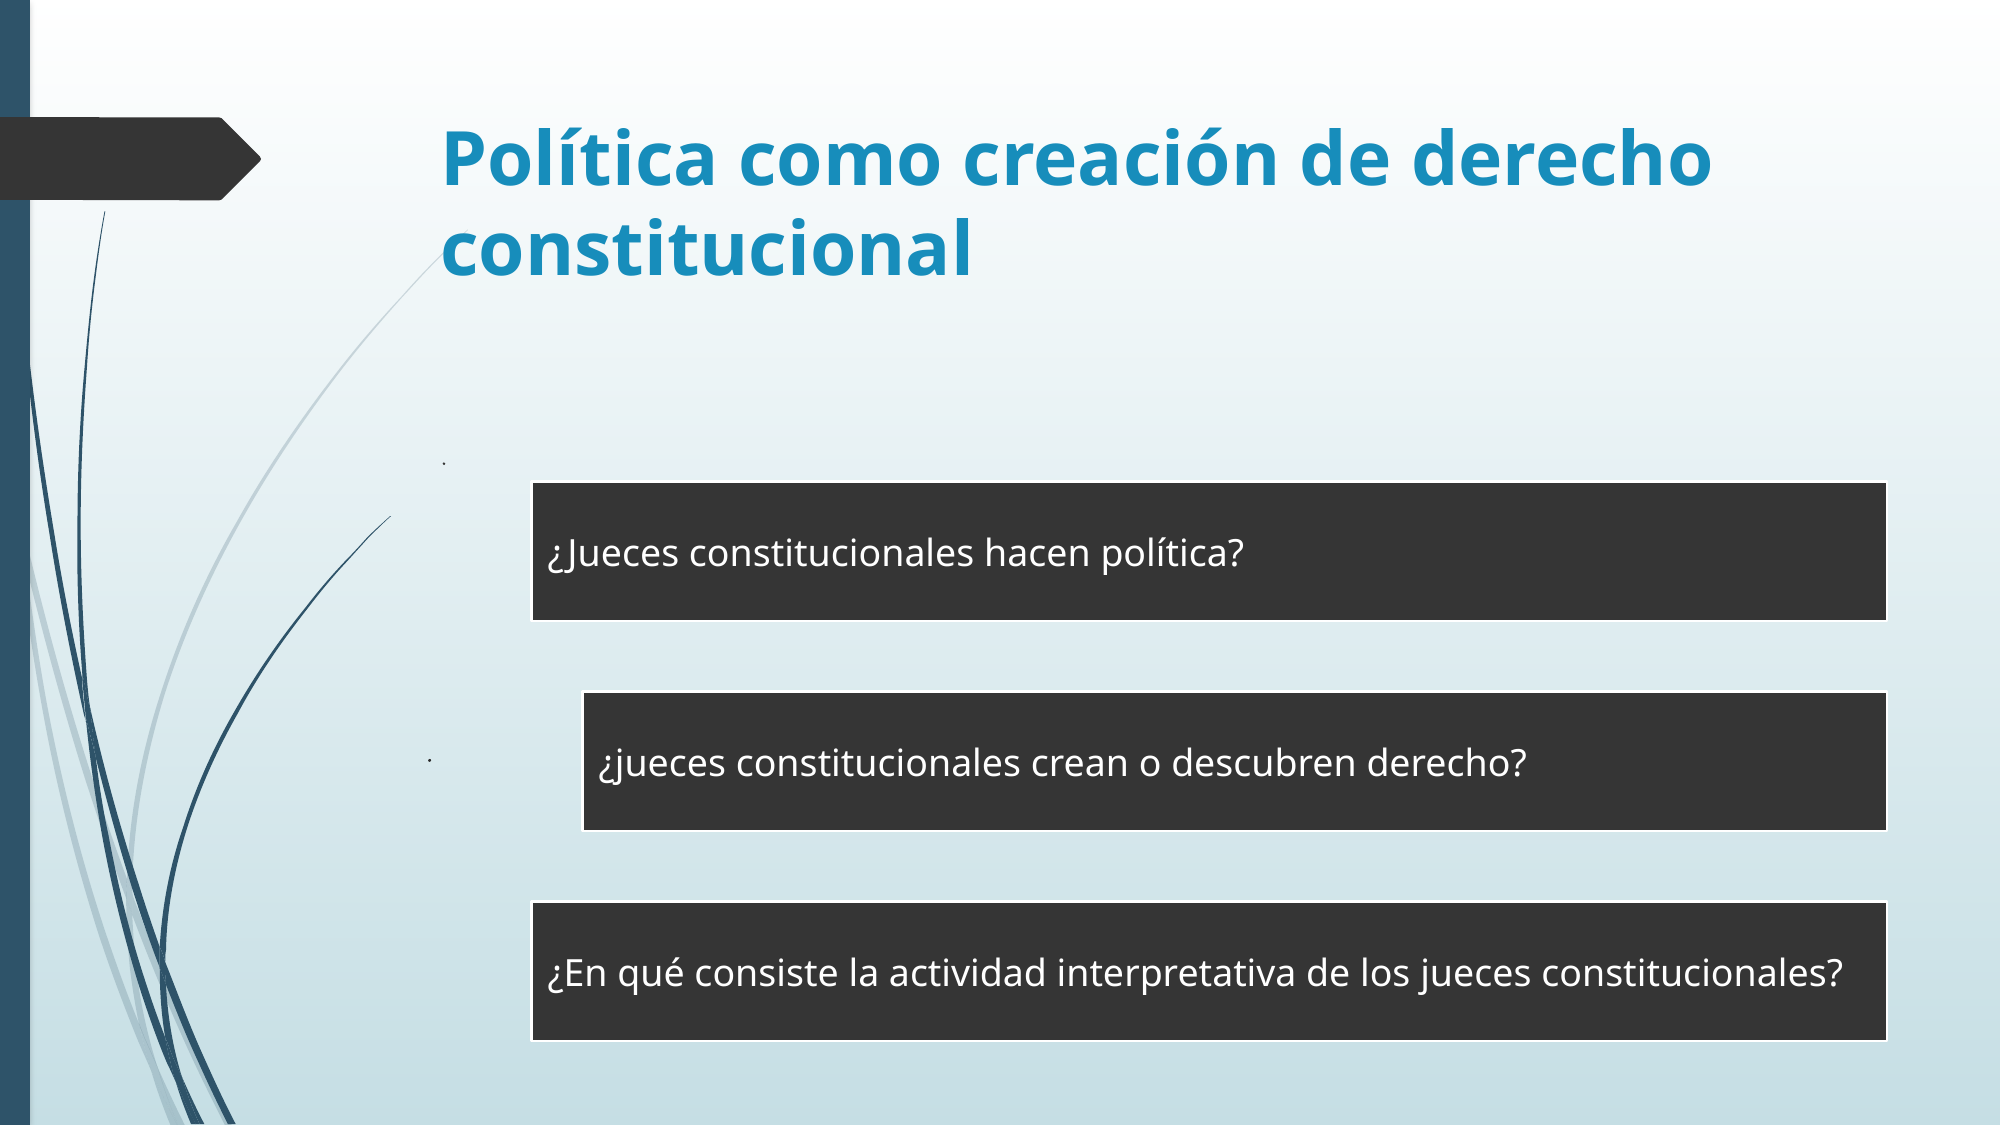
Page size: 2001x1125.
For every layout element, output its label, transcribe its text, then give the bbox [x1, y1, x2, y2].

title Política como creación de derecho constitucional [425, 102, 1888, 313]
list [424, 349, 1888, 1051]
